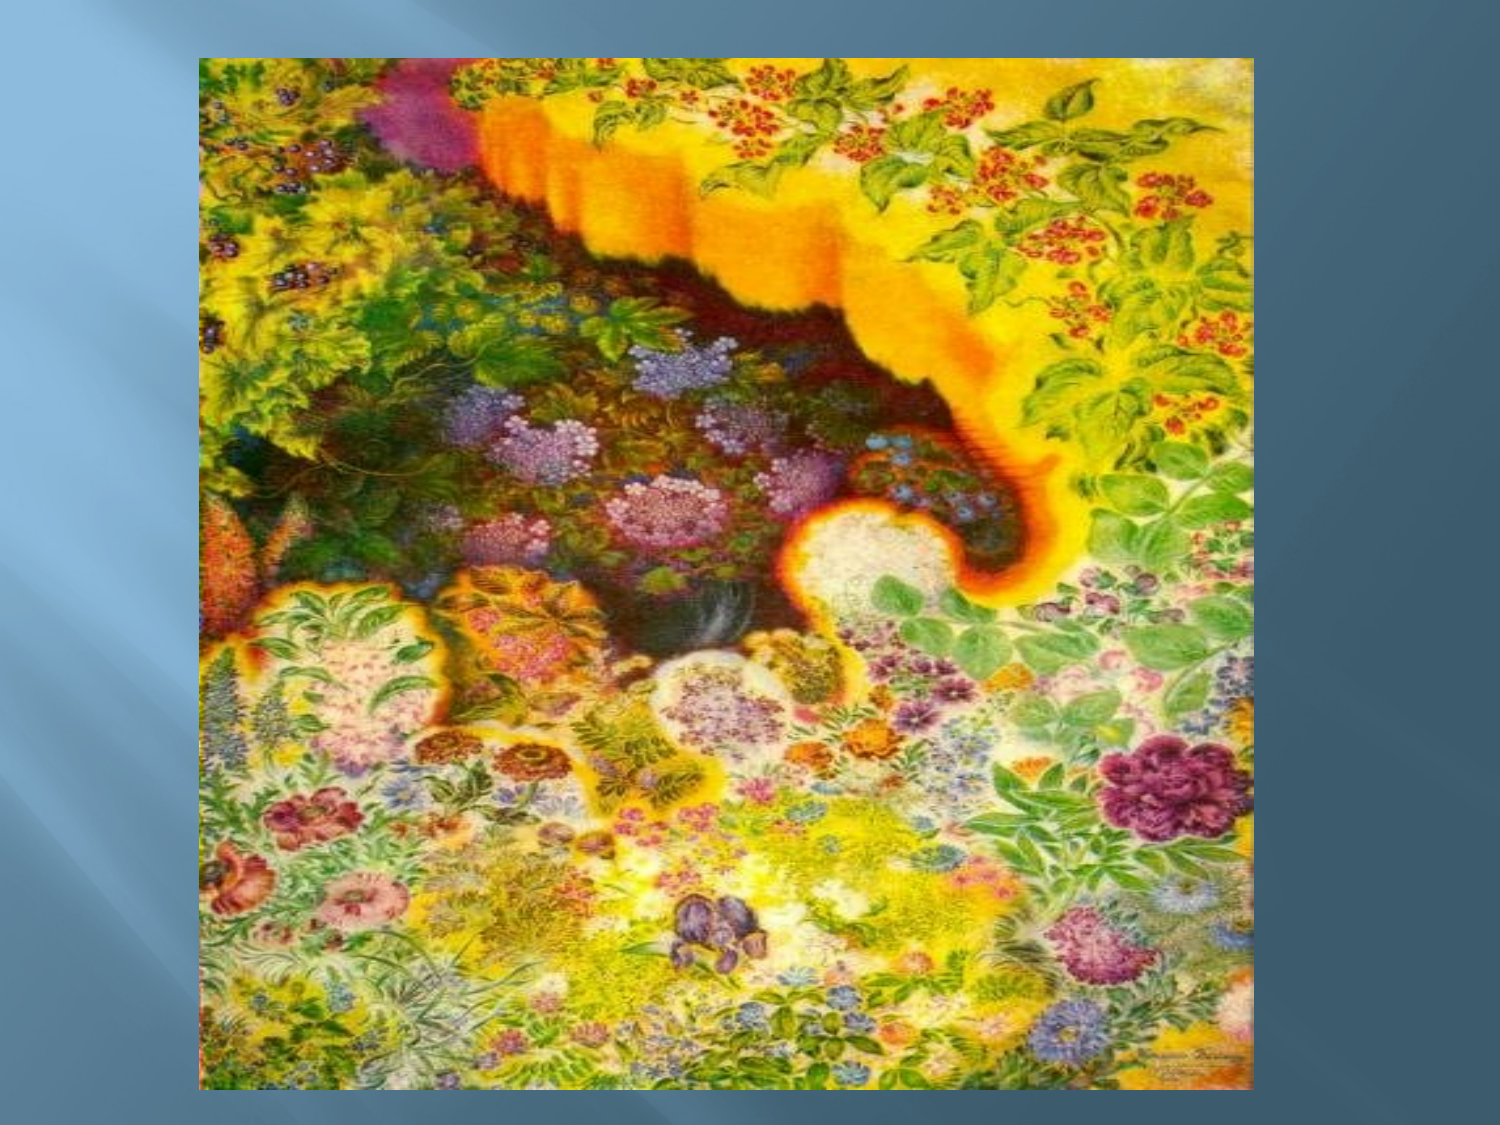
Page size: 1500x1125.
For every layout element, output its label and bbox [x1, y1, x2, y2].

picture [198, 58, 1255, 1091]
